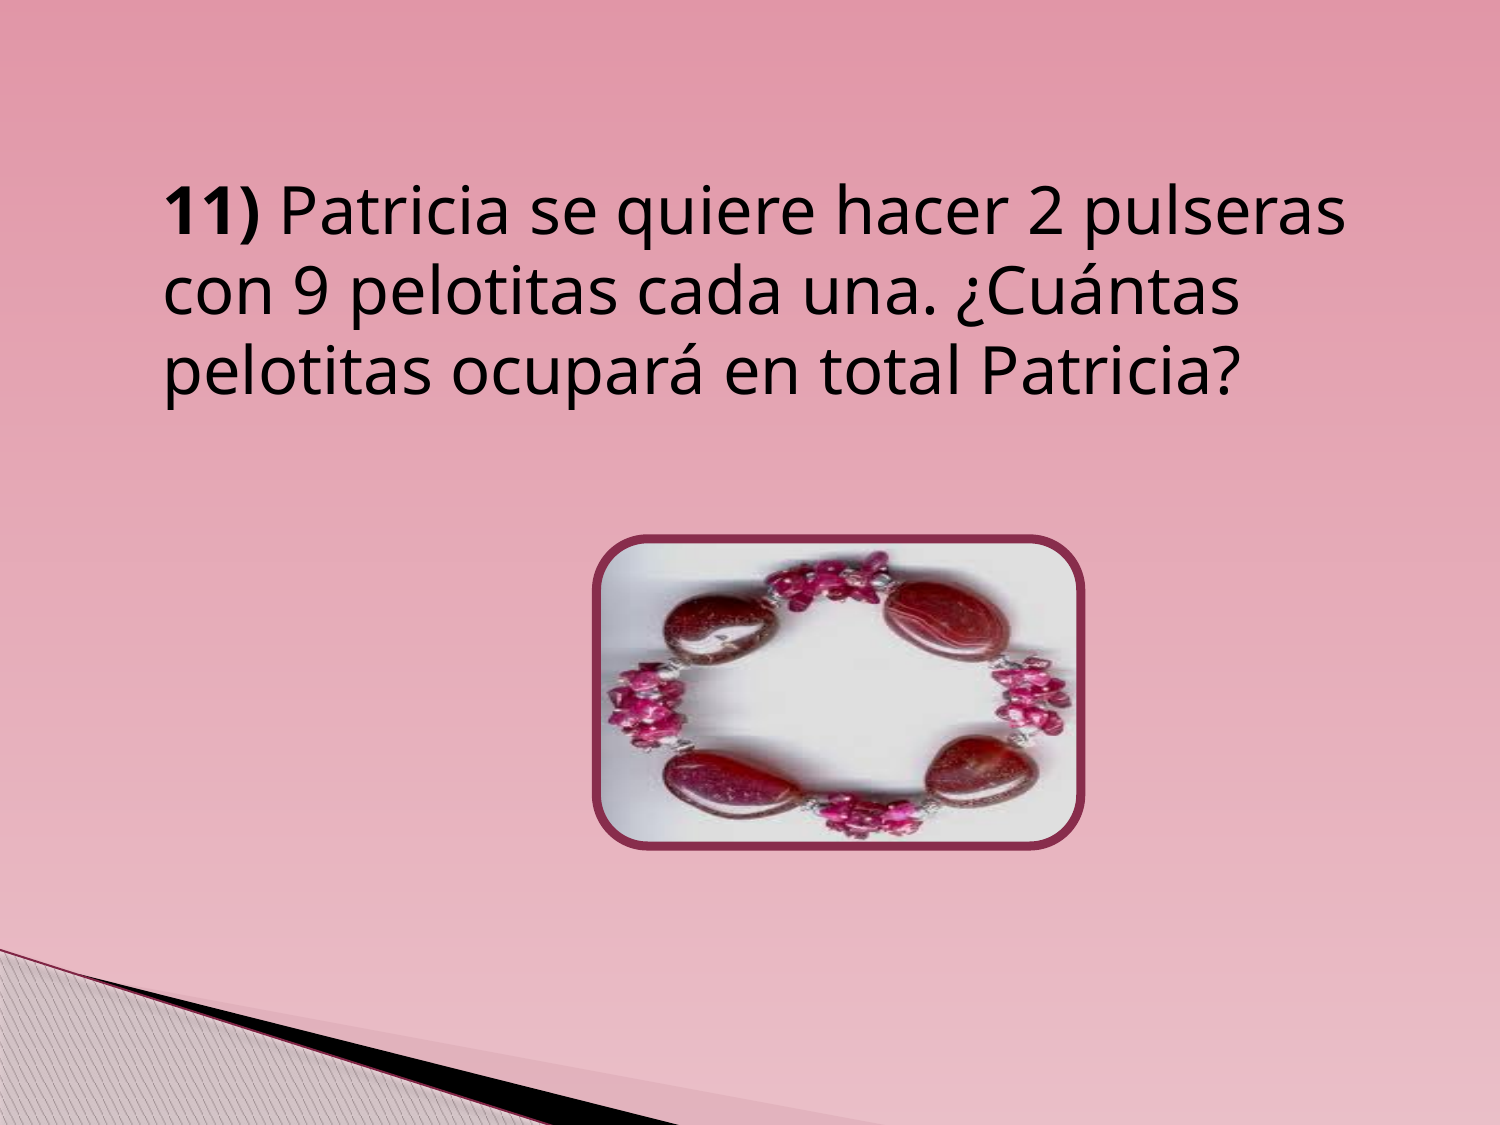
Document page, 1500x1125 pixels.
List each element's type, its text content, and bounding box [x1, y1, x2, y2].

text_box 11) Patricia se quiere hacer 2 pulseras con 9 pelotitas cada una. ¿Cuántas pelotitas ocupará en total Patricia? [147, 160, 1365, 416]
list [88, 172, 1439, 916]
text_box [591, 534, 1086, 851]
